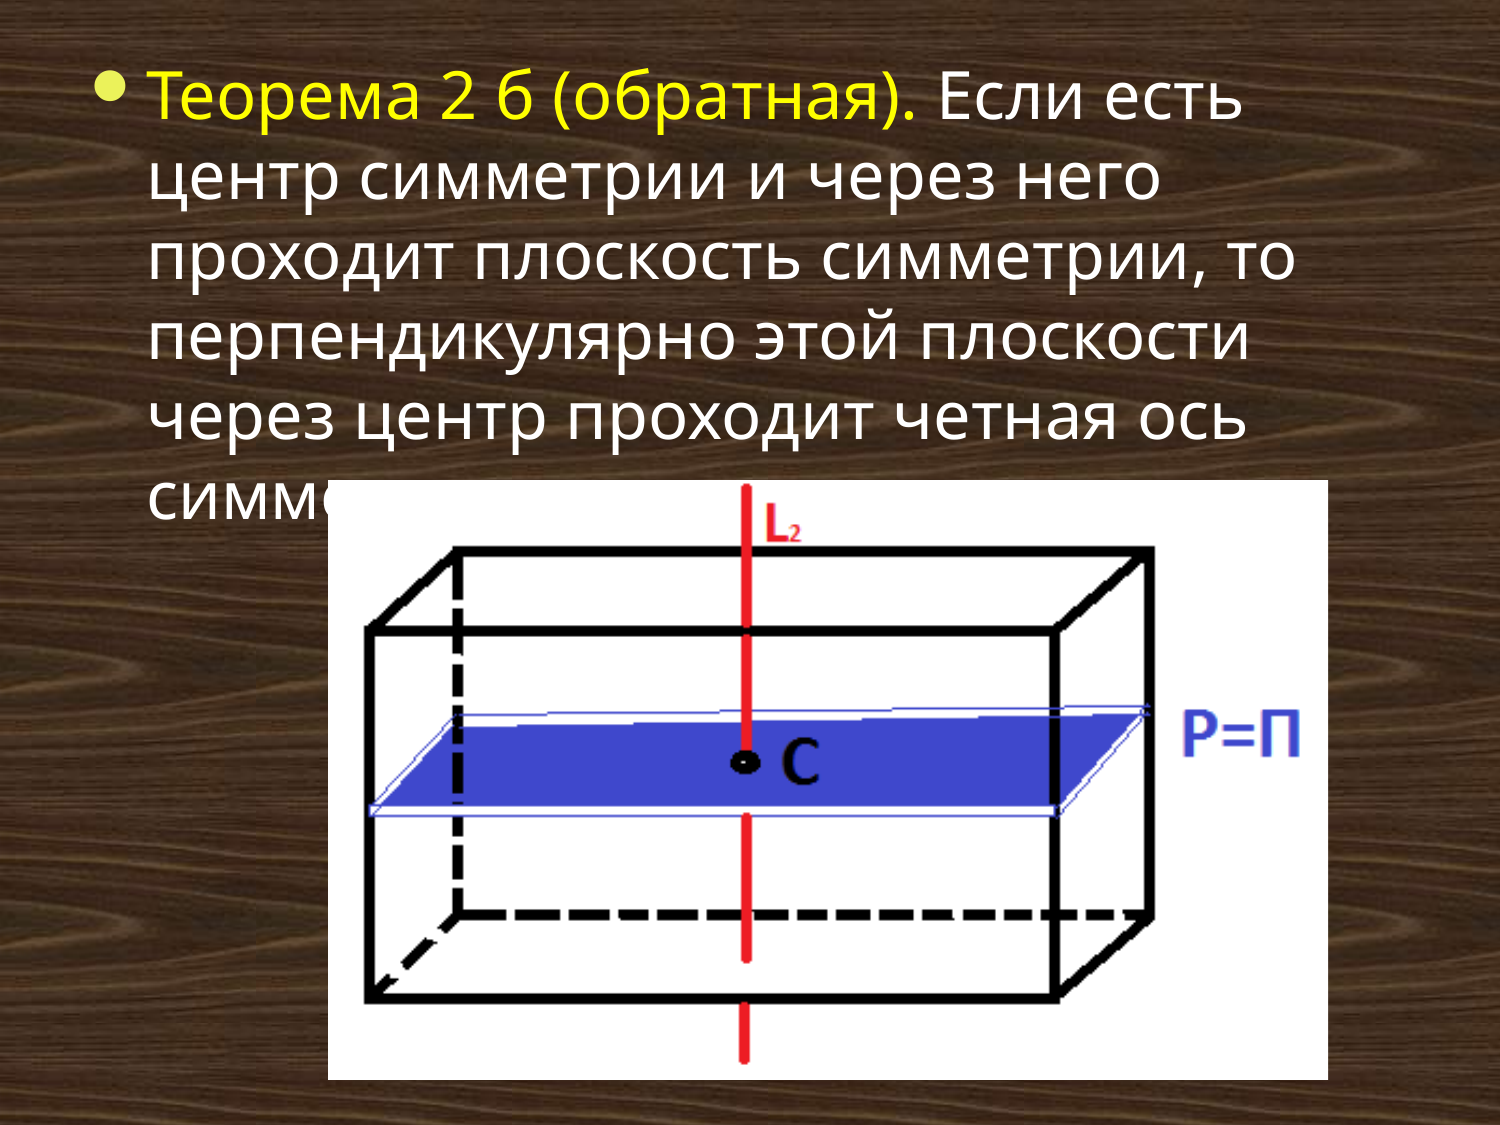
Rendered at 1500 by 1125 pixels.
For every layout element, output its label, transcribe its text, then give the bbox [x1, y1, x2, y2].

picture [0, 0, 1500, 1125]
list Теорема 2 б (обратная). Если есть центр симметрии и через него проходит плоскость симметрии, то перпендикулярно этой плоскости через центр проходит четная ось симметрии. [75, 45, 1425, 1006]
